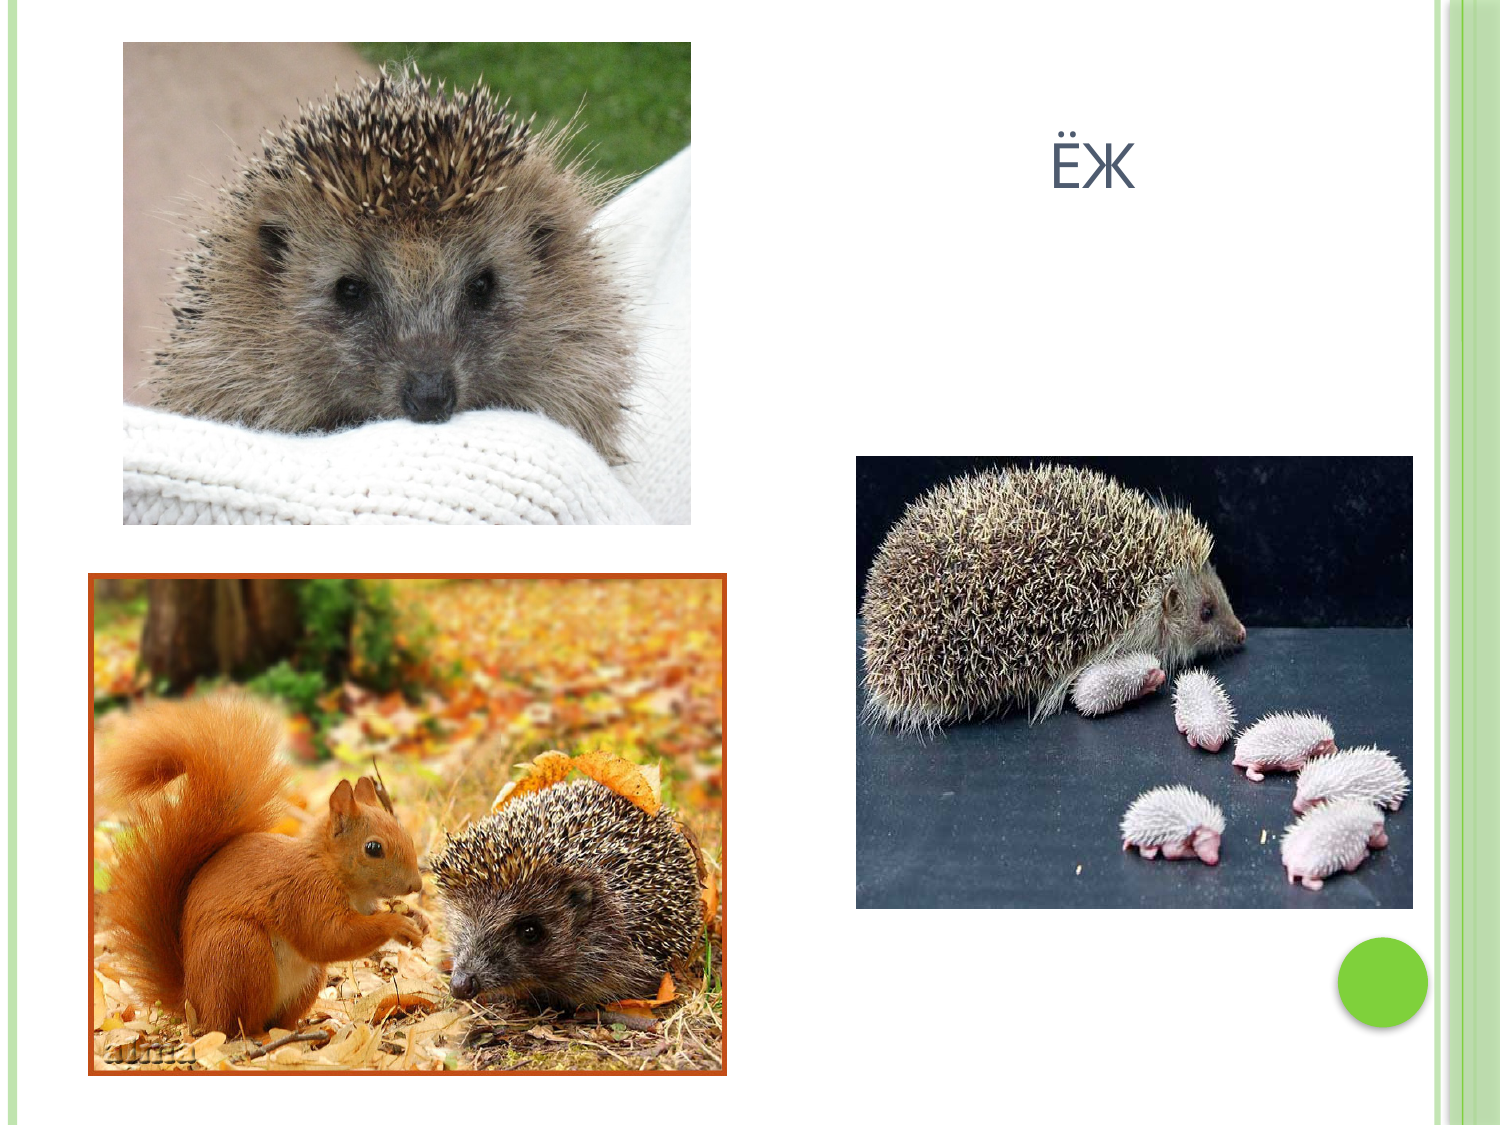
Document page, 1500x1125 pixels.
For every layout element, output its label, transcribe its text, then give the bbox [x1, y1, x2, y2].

title ЁЖ [1033, 101, 1189, 209]
picture [855, 455, 1414, 910]
picture [123, 42, 692, 526]
picture [87, 572, 727, 1076]
